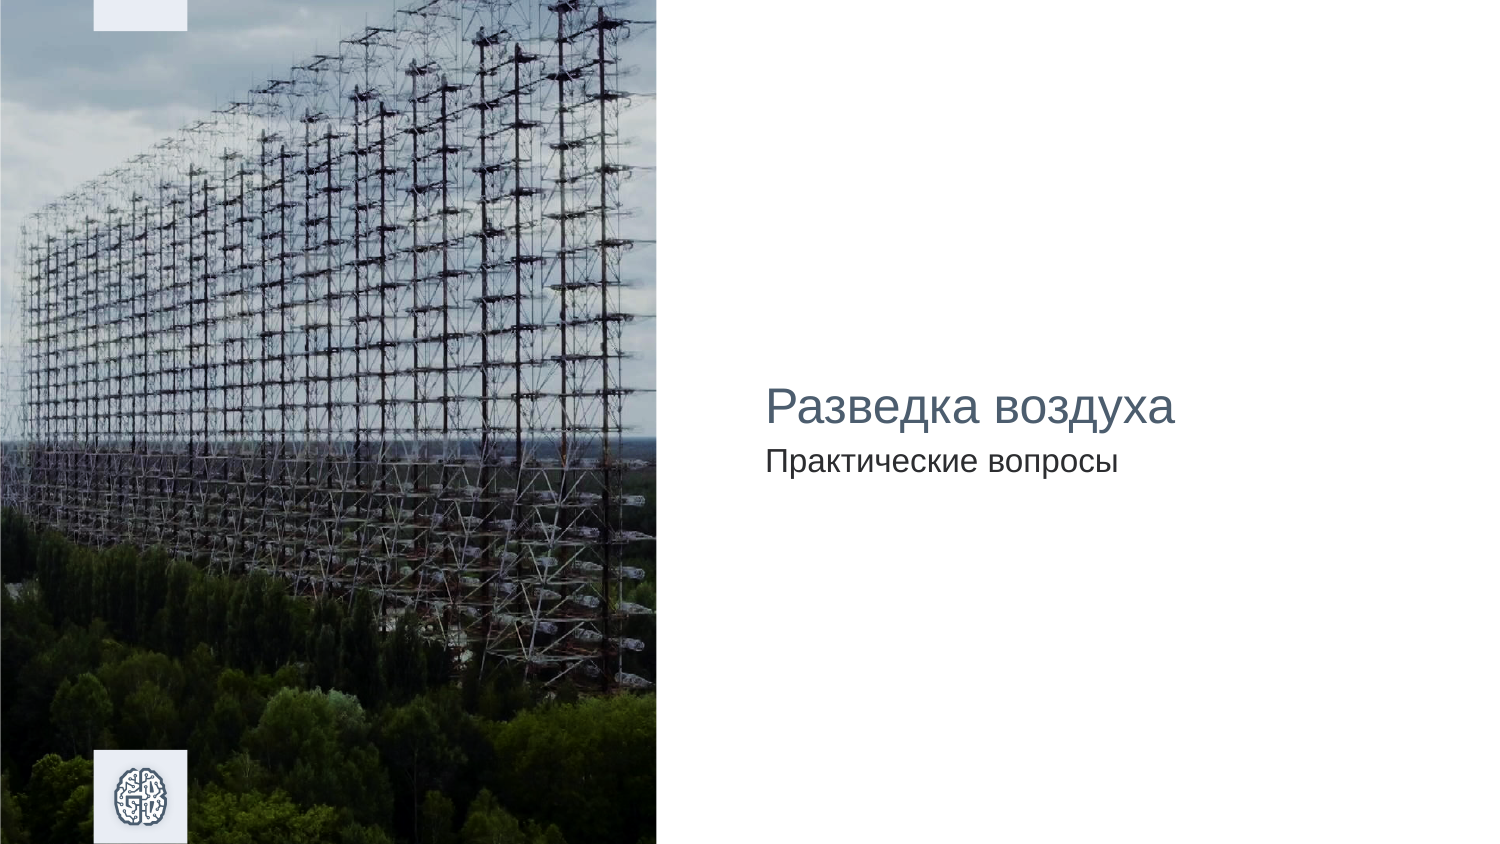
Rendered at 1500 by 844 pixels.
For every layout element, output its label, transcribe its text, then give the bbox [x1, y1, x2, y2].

title Разведка воздуха Практические вопросы [750, 93, 1406, 750]
picture [0, 0, 657, 844]
